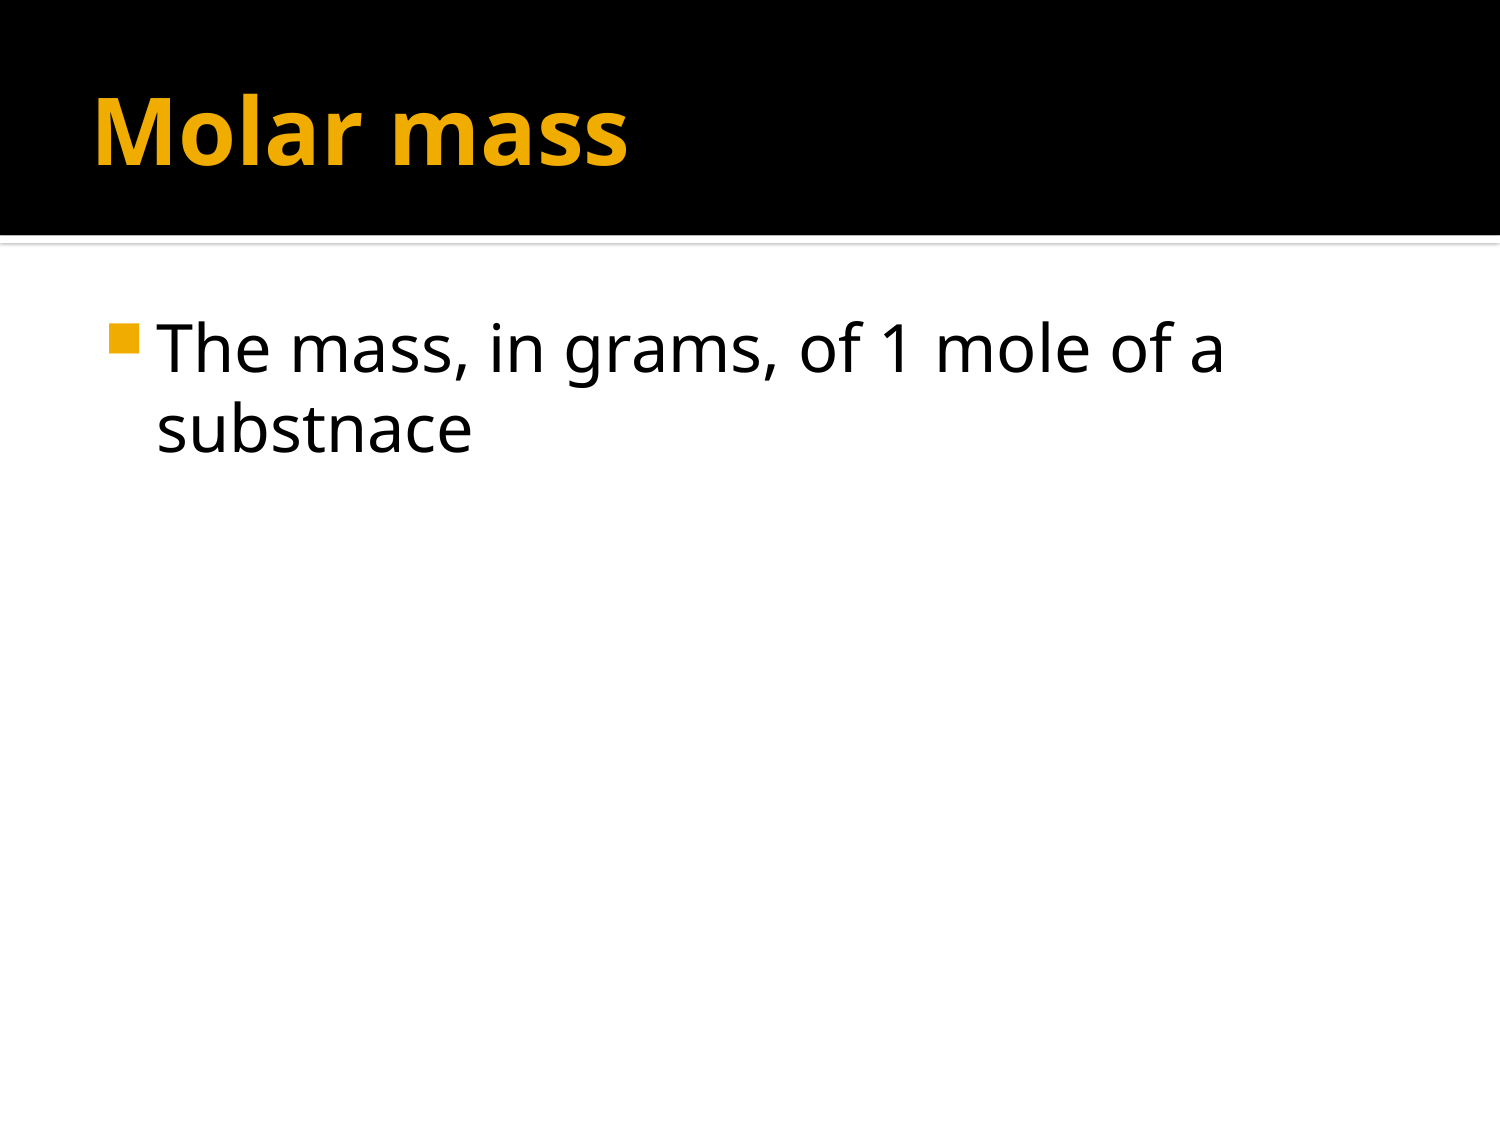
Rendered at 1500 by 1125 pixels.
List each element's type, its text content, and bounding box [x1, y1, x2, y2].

list The mass, in grams, of 1 mole of a substnace [75, 291, 1425, 1050]
title Molar mass [75, 25, 1425, 231]
